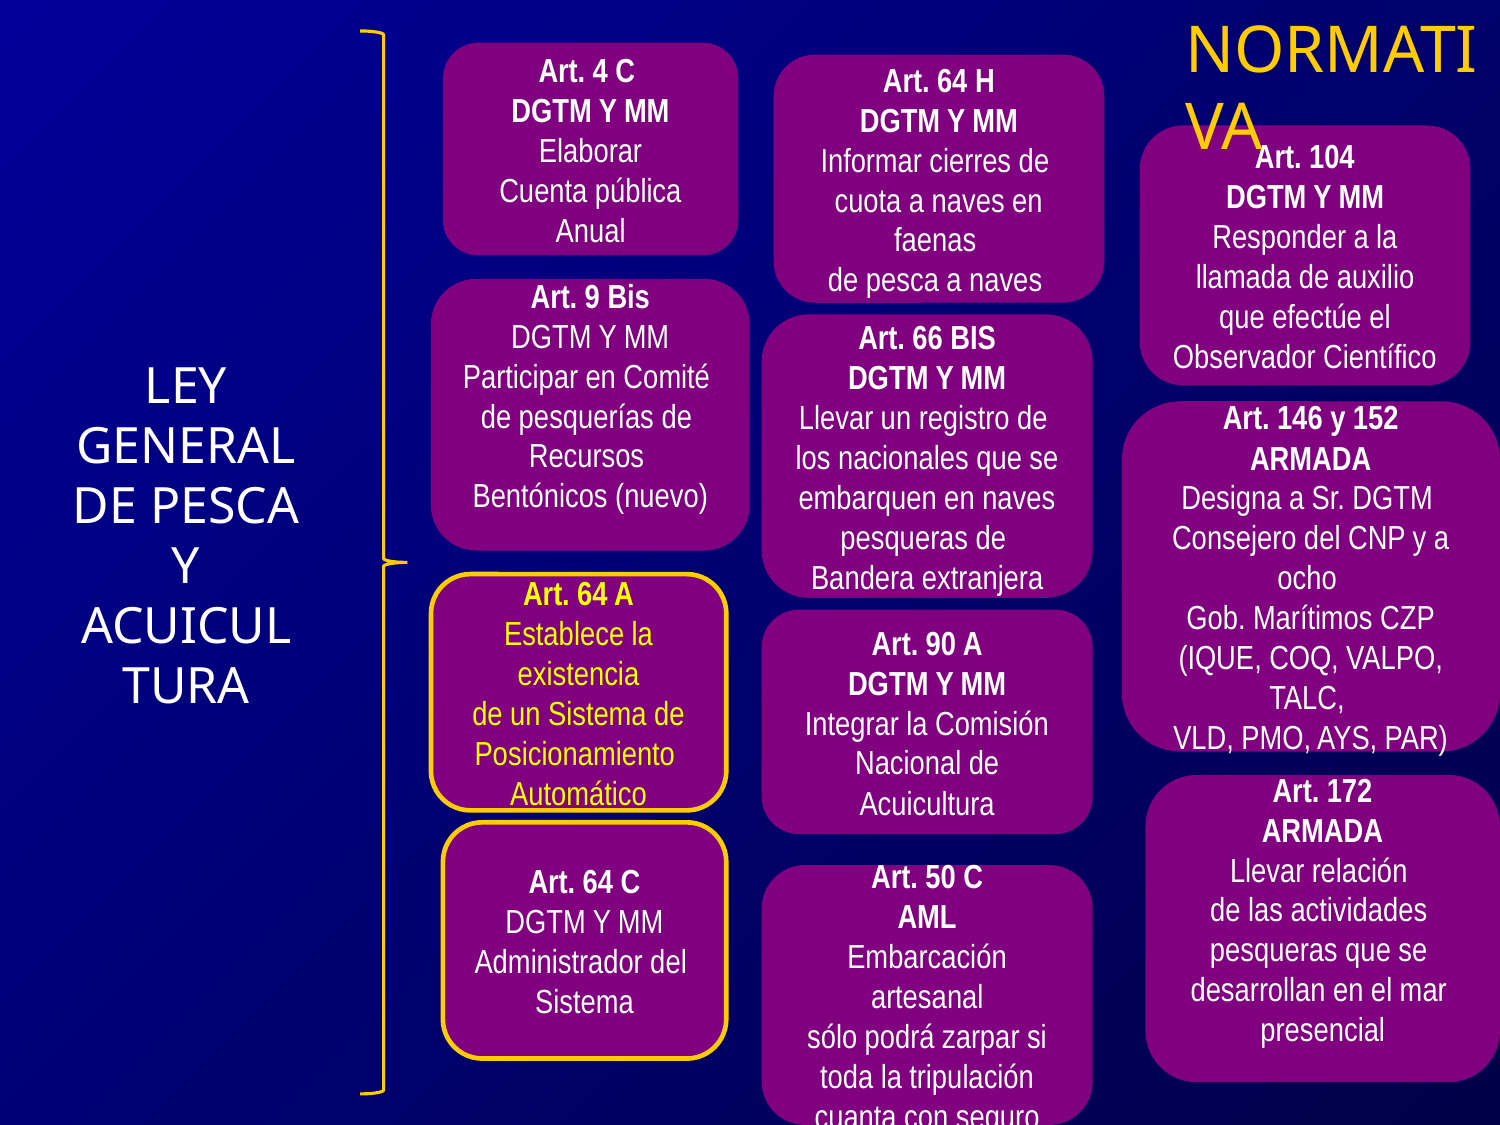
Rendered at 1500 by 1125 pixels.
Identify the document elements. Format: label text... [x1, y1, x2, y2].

text_box Art. 64 C DGTM Y MM Administrador del Sistema [442, 822, 727, 1059]
text_box Art. 104 DGTM Y MM Responder a la llamada de auxilio que efectúe el Observador Científico [1139, 125, 1471, 386]
text_box Art. 90 A DGTM Y MM Integrar la Comisión Nacional de Acuicultura [761, 609, 1093, 835]
text_box Art. 50 C AML Embarcación artesanal sólo podrá zarpar si toda la tripulación cuanta con seguro [761, 865, 1093, 1125]
text_box Art. 9 Bis DGTM Y MM Participar en Comité de pesquerías de Recursos Bentónicos (nuevo) [430, 278, 750, 551]
text_box Art. 64 A Establece la existencia de un Sistema de Posicionamiento Automático [430, 574, 727, 811]
text_box LEY GENERAL DE PESCA Y ACUICULTURA [0, 255, 360, 811]
text_box NORMATIVA [1170, 0, 1500, 93]
text_box Art. 4 C DGTM Y MM Elaborar Cuenta pública Anual [442, 42, 739, 256]
text_box [360, 30, 408, 1094]
text_box Art. 172 ARMADA Llevar relación de las actividades pesqueras que se desarrollan en el mar presencial [1145, 774, 1500, 1083]
text_box Art. 66 BIS DGTM Y MM Llevar un registro de los nacionales que se embarquen en naves pesqueras de Bandera extranjera [761, 314, 1093, 598]
text_box Art. 146 y 152 ARMADA Designa a Sr. DGTM Consejero del CNP y a ocho Gob. Marítimos CZP (IQUE, COQ, VALPO, TALC, VLD, PMO, AYS, PAR) [1121, 401, 1500, 752]
text_box Art. 64 H DGTM Y MM Informar cierres de cuota a naves en faenas de pesca a naves [773, 54, 1105, 303]
